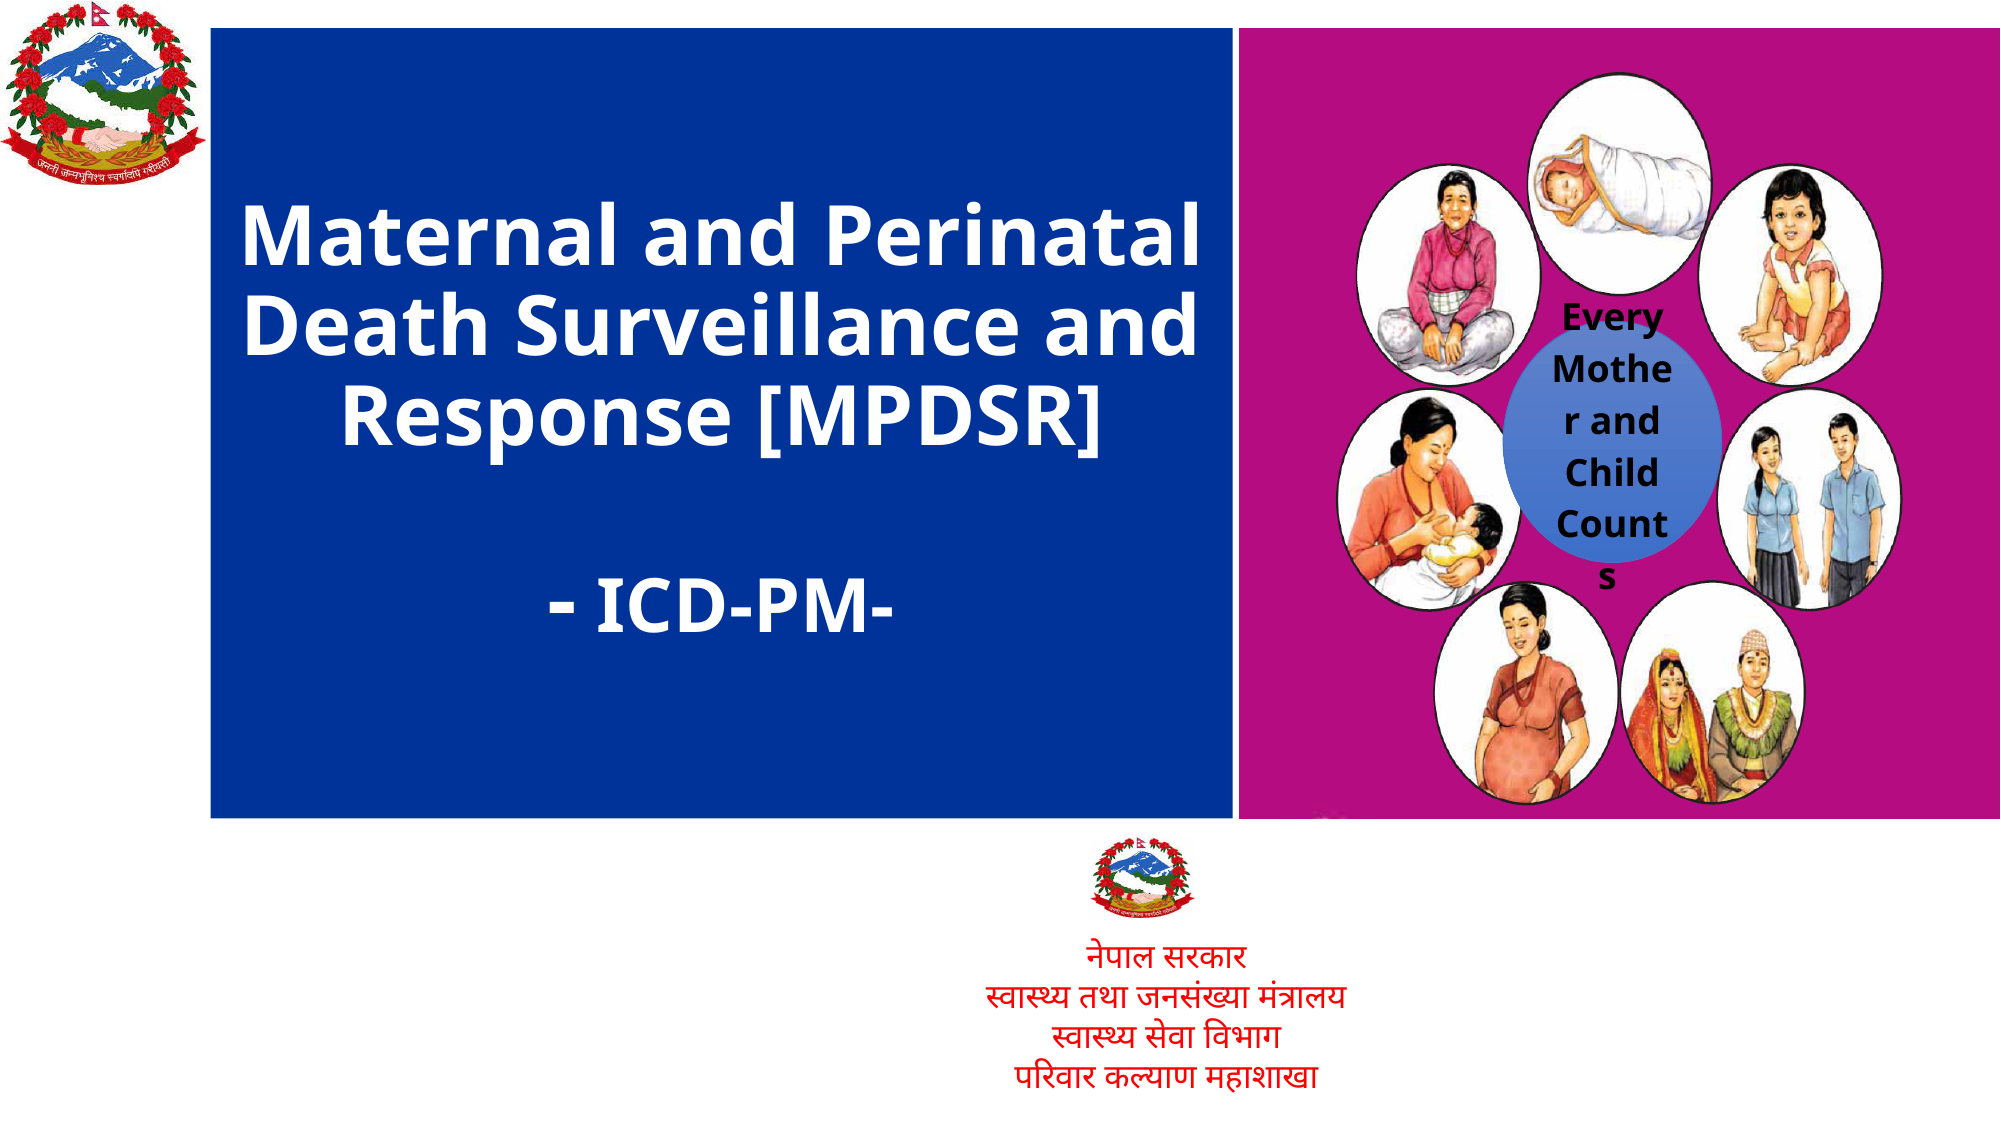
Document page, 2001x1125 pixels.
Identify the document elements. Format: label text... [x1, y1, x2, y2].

picture [0, 1, 206, 185]
text_box नेपाल सरकार स्वास्थ्य तथा जनसंख्या मंत्रालय स्वास्थ्य सेवा विभाग परिवार कल्याण महाशाखा [870, 927, 1463, 1103]
text_box Maternal and Perinatal Death Surveillance and Response [MPDSR] - ICD-PM- [210, 28, 1233, 819]
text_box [1242, 28, 2000, 819]
picture [1090, 837, 1195, 918]
